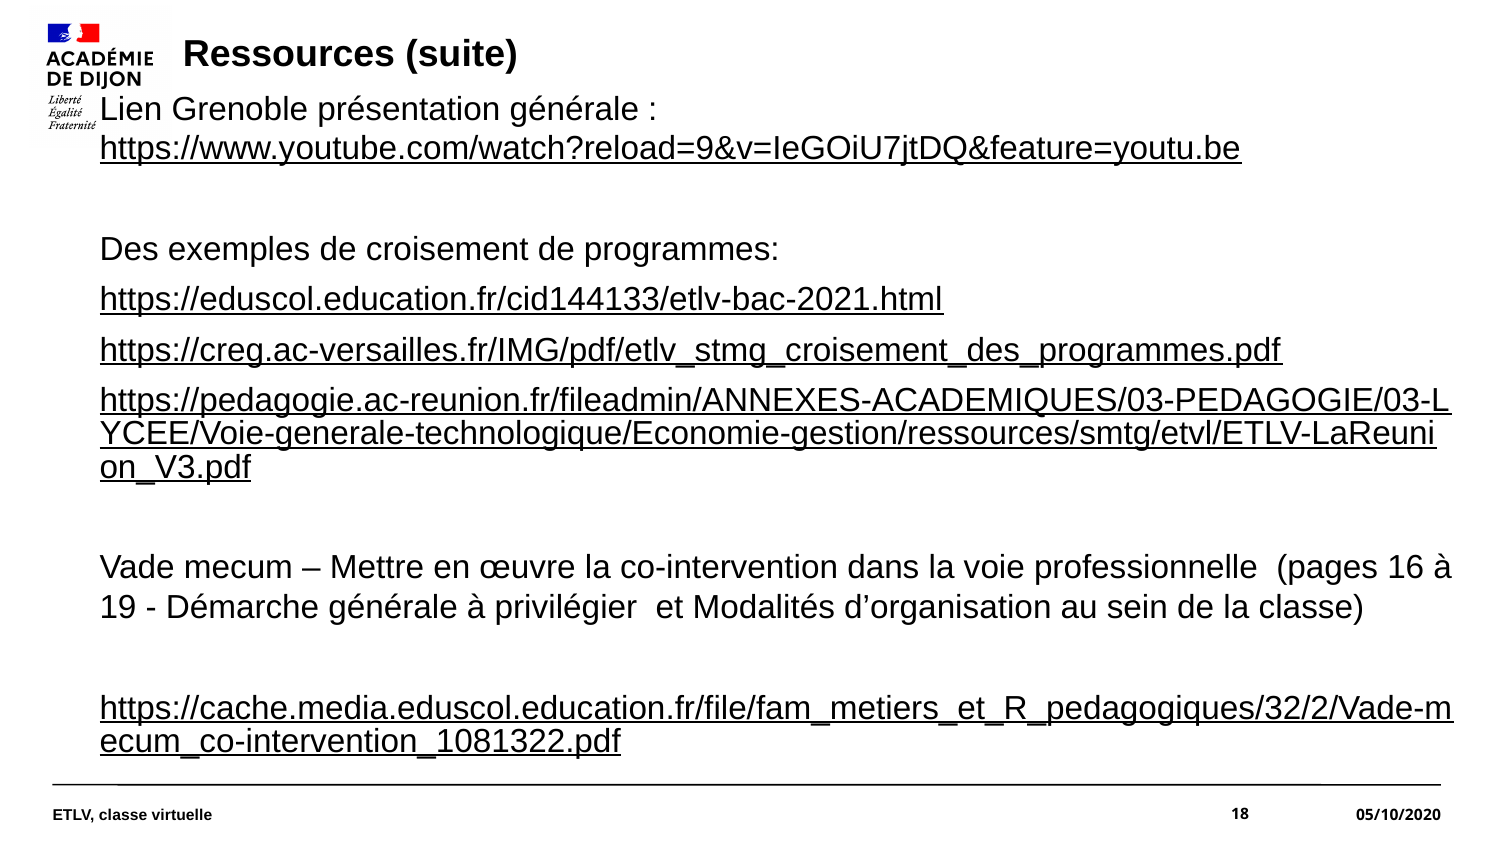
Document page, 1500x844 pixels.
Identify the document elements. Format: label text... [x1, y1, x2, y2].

footer ETLV, classe virtuelle [52, 784, 1010, 844]
picture [29, 5, 172, 148]
text_box Lien Grenoble présentation générale : https://www.youtube.com/watch?reload=9&v=IeGOiU7jtDQ&feature=youtu.be Des exemples de croisement de programmes: https://eduscol.education.fr/cid144133/etlv-bac-2021.html https://creg.ac-versailles.fr/IMG/pdf/etlv_stmg_croisement_des_programmes.pdf https://pedagogie.ac-reunion.fr/fileadmin/ANNEXES-ACADEMIQUES/03-PEDAGOGIE/03-LYCEE/Voie-generale-technologique/Economie-gestion/ressources/smtg/etvl/ETLV-LaReunion_V3.pdf Vade mecum – Mettre en œuvre la co-intervention dans la voie professionnelle (pages 16 à 19 - Démarche générale à privilégier et Modalités d’organisation au sein de la classe) https://cache.media.eduscol.education.fr/file/fam_metiers_et_R_pedagogiques/32/2/Vade-mecum_co-intervention_1081322.pdf [84, 79, 1471, 812]
slide_number 18 [1027, 812, 1249, 844]
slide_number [1249, 812, 1441, 844]
title Ressources (suite) [183, 34, 561, 79]
